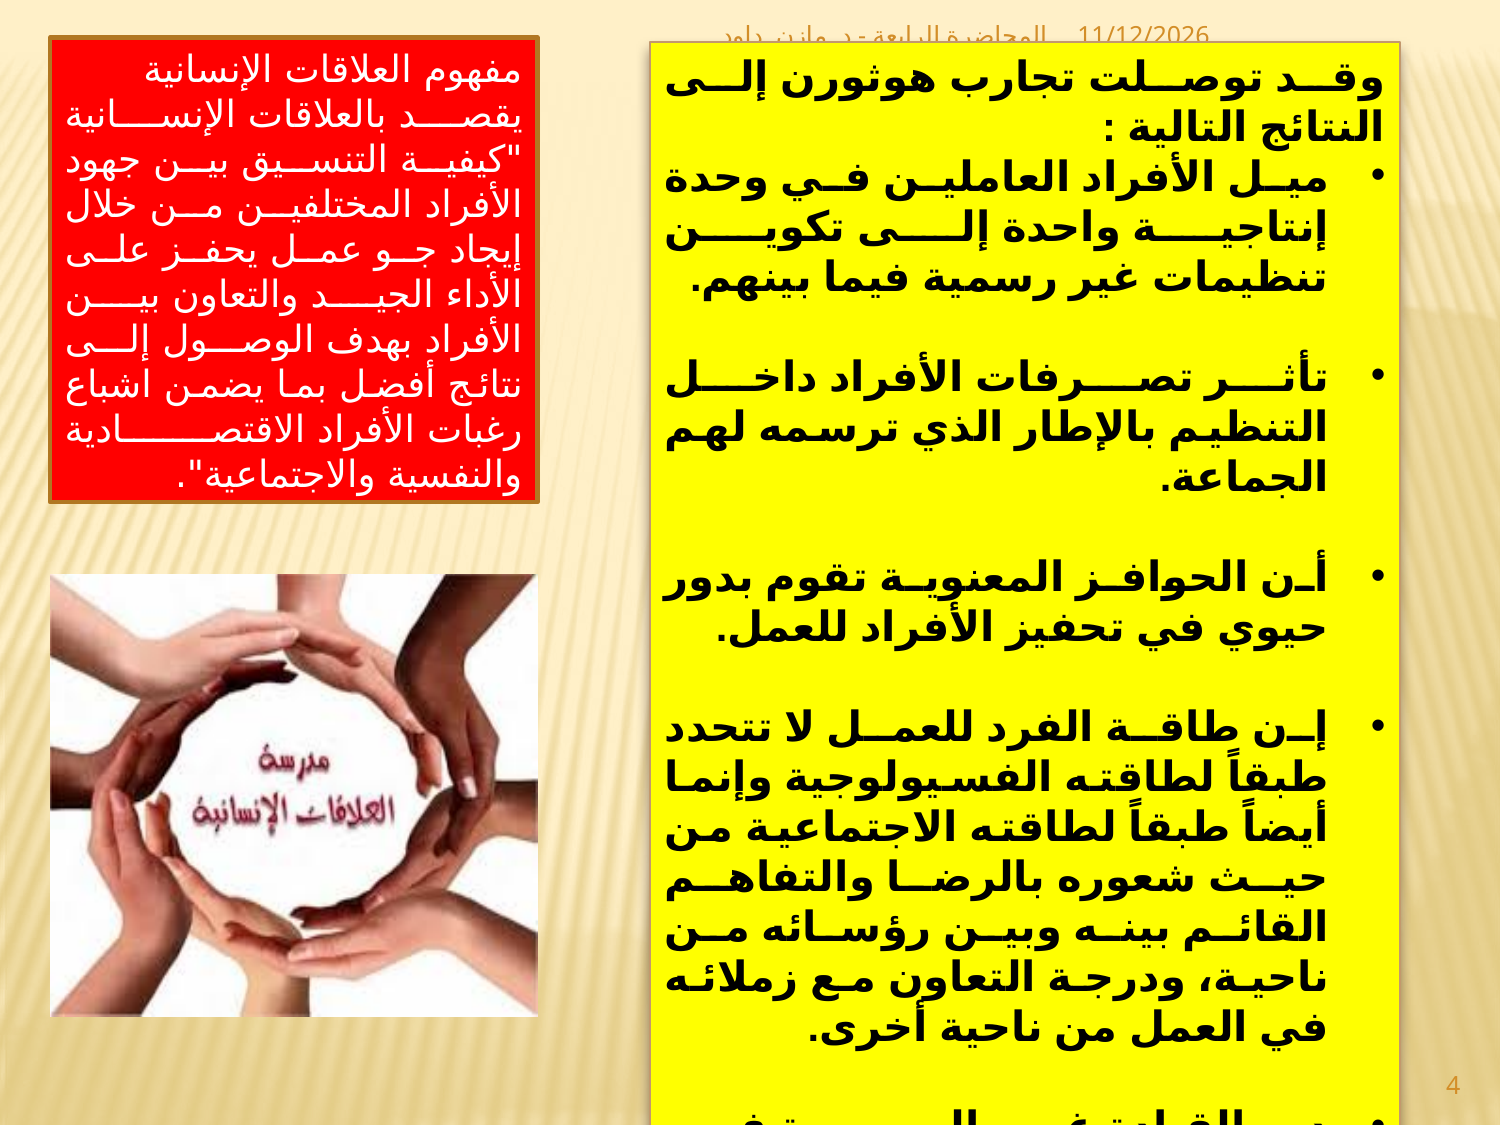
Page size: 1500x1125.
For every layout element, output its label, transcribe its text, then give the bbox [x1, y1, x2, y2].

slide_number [1063, 12, 1475, 60]
picture [49, 574, 538, 1017]
text_box وقد توصلت تجارب هوثورن إلى النتائج التالية : ميل الأفراد العاملين في وحدة إنتاجية واحدة إلى تكوين تنظيمات غير رسمية فيما بينهم. تأثر تصرفات الأفراد داخل التنظيم بالإطار الذي ترسمه لهم الجماعة. أن الحوافز المعنوية تقوم بدور حيوي في تحفيز الأفراد للعمل. إن طاقة الفرد للعمل لا تتحدد طبقاً لطاقته الفسيولوجية وإنما أيضاً طبقاً لطاقته الاجتماعية من حيث شعوره بالرضا والتفاهم القائم بينه وبين رؤسائه من ناحية، ودرجة التعاون مع زملائه في العمل من ناحية أخرى. دور القيادة غير الرسمية في التأثير على سلوك الأفراد داخل التنظيم من حيث تكوين الجماعات ونمط العلاقات بينهم. [649, 60, 1401, 1125]
text_box مفهوم العلاقات الإنسانية يقصد بالعلاقات الإنسانية "كيفية التنسيق بين جهود الأفراد المختلفين من خلال إيجاد جو عمل يحفز على الأداء الجيد والتعاون بين الأفراد بهدف الوصول إلى نتائج أفضل بما يضمن اشباع رغبات الأفراد الاقتصادية والنفسية والاجتماعية". [48, 35, 540, 504]
footer المحاضرة الرابعة - د. مازن داود [512, 12, 1063, 60]
slide_number 4 [1350, 1062, 1475, 1103]
